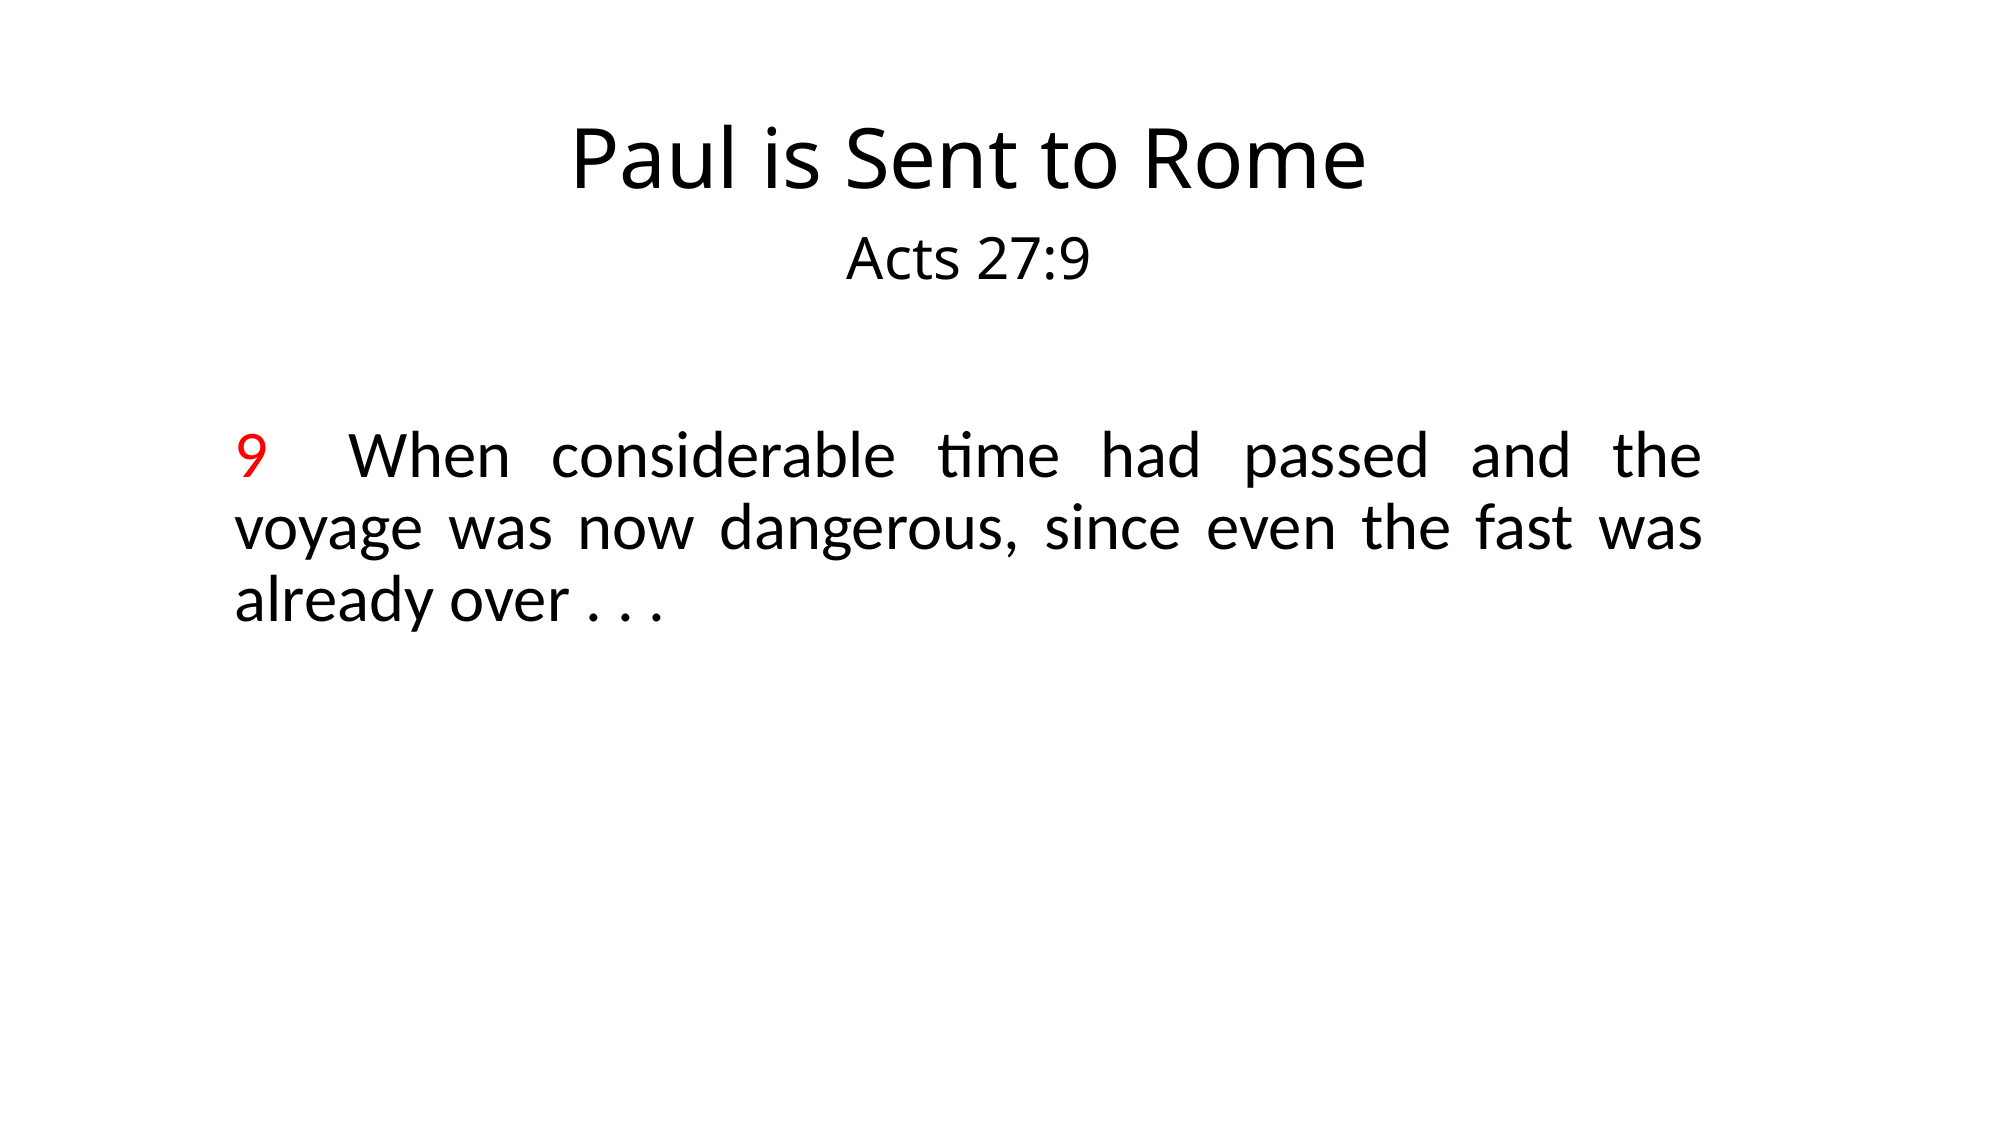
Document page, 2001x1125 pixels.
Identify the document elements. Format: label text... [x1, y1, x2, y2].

title Paul is Sent to Rome [219, 78, 1720, 198]
text_box Acts 27:9 [219, 198, 1720, 300]
subtitle 9 When considerable time had passed and the voyage was now dangerous, since even the fast was already over . . . [219, 412, 1720, 979]
